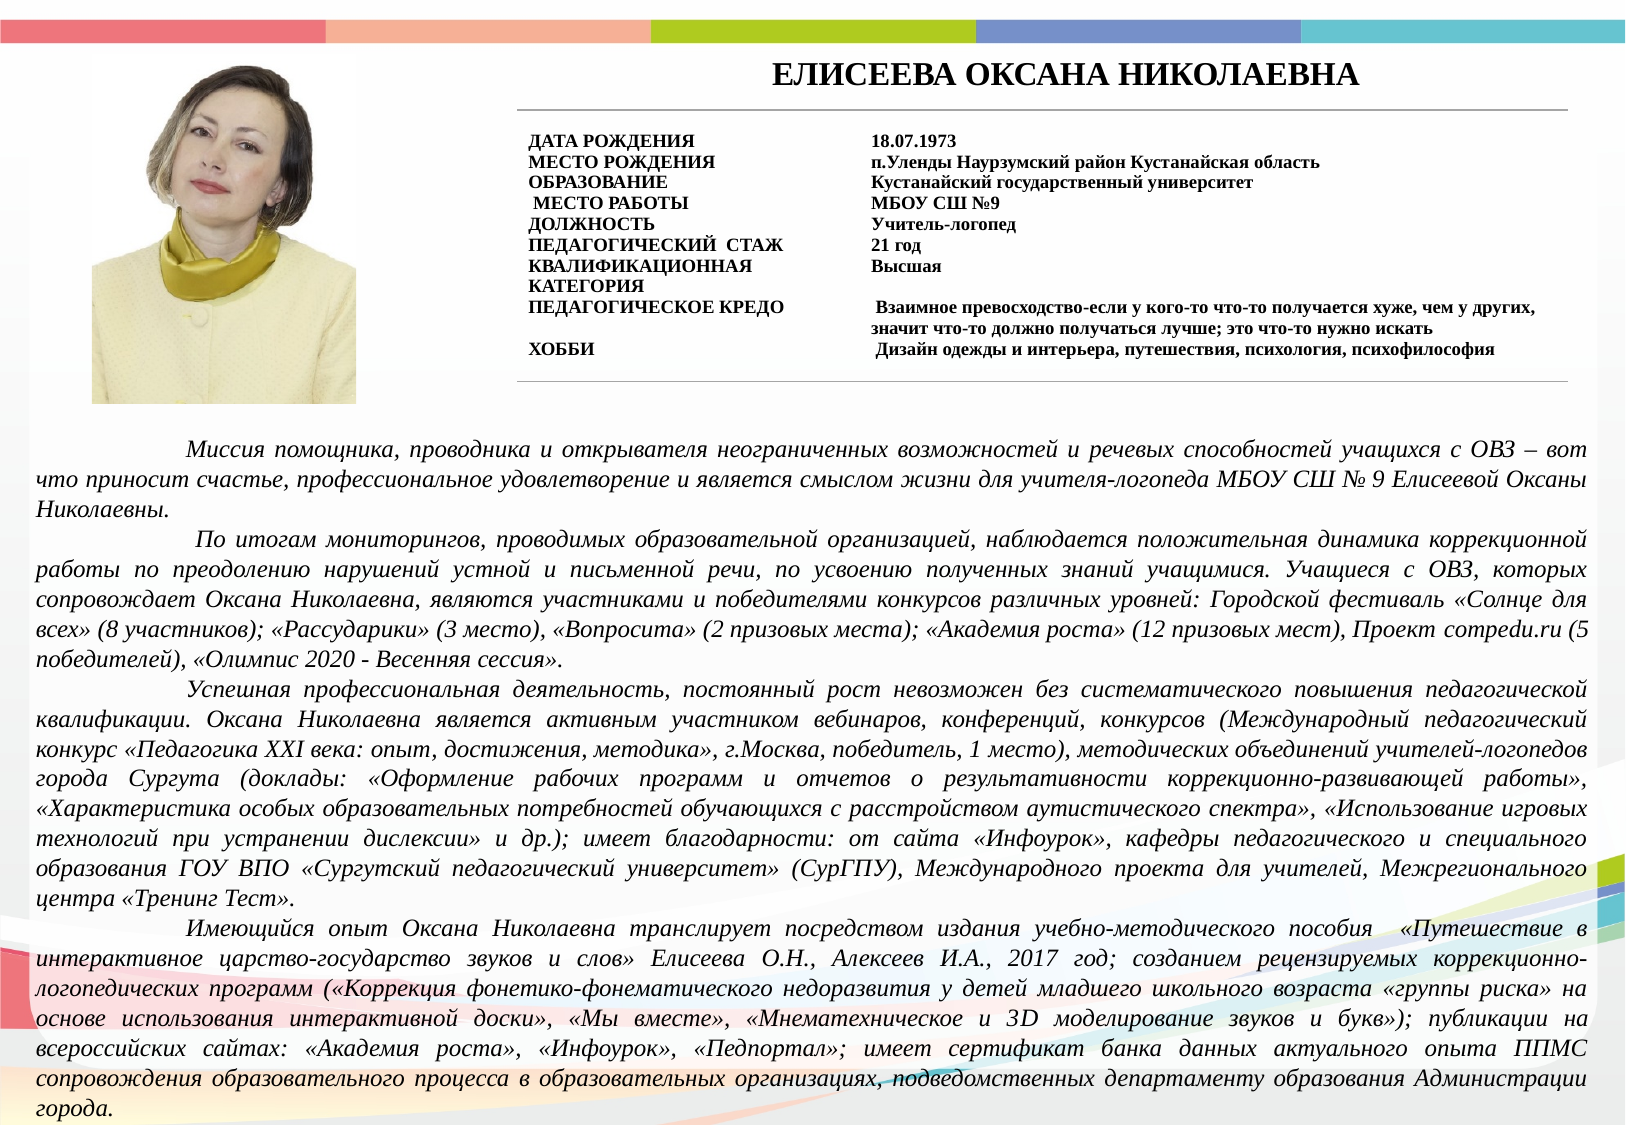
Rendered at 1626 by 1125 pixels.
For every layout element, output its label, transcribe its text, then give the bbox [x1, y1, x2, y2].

text_box Миссия помощника, проводника и открывателя неограниченных возможностей и речевых способностей учащихся с ОВЗ – вот что приносит счастье, профессиональное удовлетворение и является смыслом жизни для учителя-логопеда МБОУ СШ № 9 Елисеевой Оксаны Николаевны. По итогам мониторингов, проводимых образовательной организацией, наблюдается положительная динамика коррекционной работы по преодолению нарушений устной и письменной речи, по усвоению полученных знаний учащимися. Учащиеся с ОВЗ, которых сопровождает Оксана Николаевна, являются участниками и победителями конкурсов различных уровней: Городской фестиваль «Солнце для всех» (8 участников); «Рассударики» (3 место), «Вопросита» (2 призовых места); «Академия роста» (12 призовых мест), Проект compedu.ru (5 победителей), «Олимпис 2020 - Весенняя сессия». Успешная профессиональная деятельность, постоянный рост невозможен без систематического повышения педагогической квалификации. Оксана Николаевна является активным участником вебинаров, конференций, конкурсов (Международный педагогический конкурс «Педагогика ХХI века: опыт, достижения, методика», г.Москва, победитель, 1 место), методических объединений учителей-логопедов города Сургута (доклады: «Оформление рабочих программ и отчетов о результативности коррекционно-развивающей работы», «Характеристика особых образовательных потребностей обучающихся с расстройством аутистического спектра», «Использование игровых технологий при устранении дислексии» и др.); имеет благодарности: от сайта «Инфоурок», кафедры педагогического и специального образования ГОУ ВПО «Сургутский педагогический университет» (СурГПУ), Международного проекта для учителей, Межрегионального центра «Тренинг Тест». Имеющийся опыт Оксана Николаевна транслирует посредством издания учебно-методического пособия «Путешествие в интерактивное царство-государство звуков и слов» Елисеева О.Н., Алексеев И.А., 2017 год; созданием рецензируемых коррекционно-логопедических программ («Коррекция фонетико-фонематического недоразвития у детей младшего школьного возраста «группы риска» на основе использования интерактивной доски», «Мы вместе», «Мнематехническое и 3D моделирование звуков и букв»); публикации на всероссийских сайтах: «Академия роста», «Инфоурок», «Педпортал»; имеет сертификат банка данных актуального опыта ППМС сопровождения образовательного процесса в образовательных организациях, подведомственных департаменту образования Администрации города. [21, 425, 1604, 1125]
table_header 18.07.1973 п.Уленды Наурзумский район Кустанайская область Кустанайский государственный университет МБОУ СШ №9 Учитель-логопед 21 год Высшая Взаимное превосходство-если у кого-то что-то получается хуже, чем у других, значит что-то должно получаться лучше; это что-то нужно искать Дизайн одежды и интерьера, путешествия, психология, психофилософия [860, 111, 1568, 381]
picture [0, 0, 1626, 1125]
text_box Елисеева Оксана Николаевна [757, 45, 1376, 100]
table_header ДАТА РОЖДЕНИЯ МЕСТО РОЖДЕНИЯ ОБРАЗОВАНИЕ МЕСТО РАБОТЫ ДОЛЖНОСТЬ ПЕДАГОГИЧЕСКИЙ СТАЖ КВАЛИФИКАЦИОННАЯ КАТЕГОРИЯ ПЕДАГОГИЧЕСКОЕ КРЕДО ХОББИ [517, 111, 860, 381]
